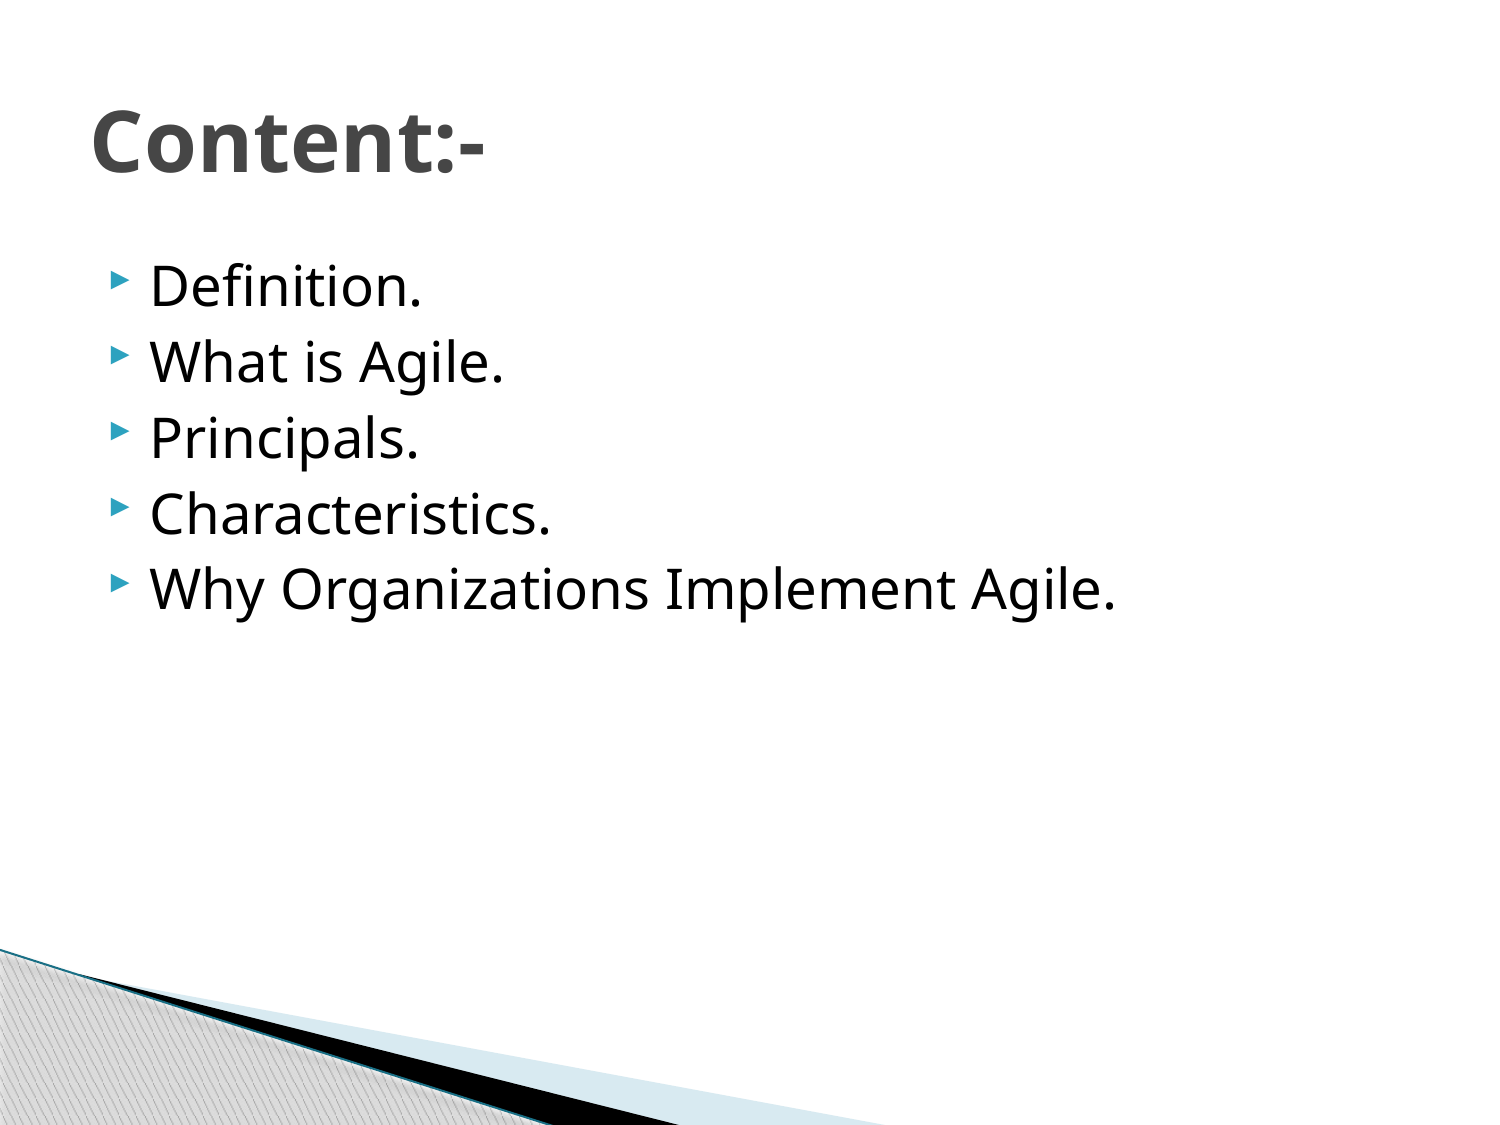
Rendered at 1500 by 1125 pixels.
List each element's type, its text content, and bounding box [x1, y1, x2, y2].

title Content:- [75, 45, 1425, 233]
list Definition. What is Agile. Principals. Characteristics. Why Organizations Implement Agile. [75, 243, 1425, 986]
